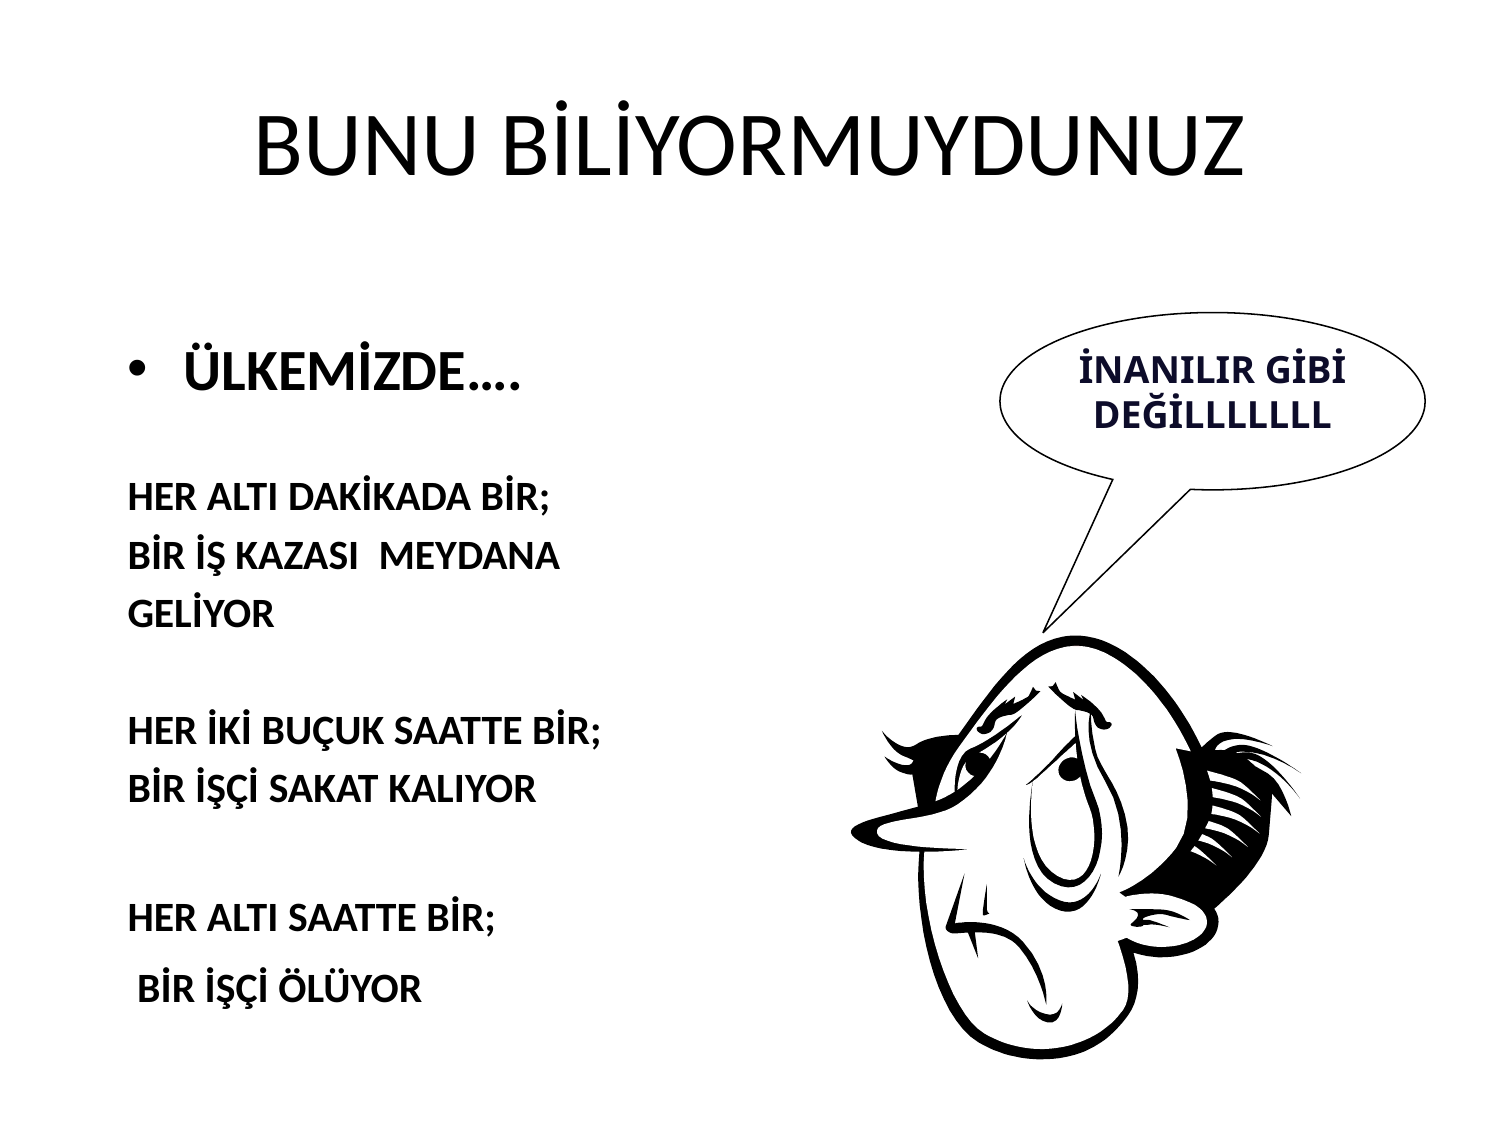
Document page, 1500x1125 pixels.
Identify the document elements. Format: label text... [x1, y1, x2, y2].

text_box İNANILIR GİBİ DEĞİLLLLLLL [999, 312, 1426, 631]
list ÜLKEMİZDE…. HER ALTI DAKİKADA BİR; BİR İŞ KAZASI MEYDANA GELİYOR HER İKİ BUÇUK SAATTE BİR; BİR İŞÇİ SAKAT KALIYOR HER ALTI SAATTE BİR; BİR İŞÇİ ÖLÜYOR [112, 324, 738, 1063]
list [832, 632, 1302, 1063]
title BUNU BİLİYORMUYDUNUZ [75, 45, 1425, 233]
